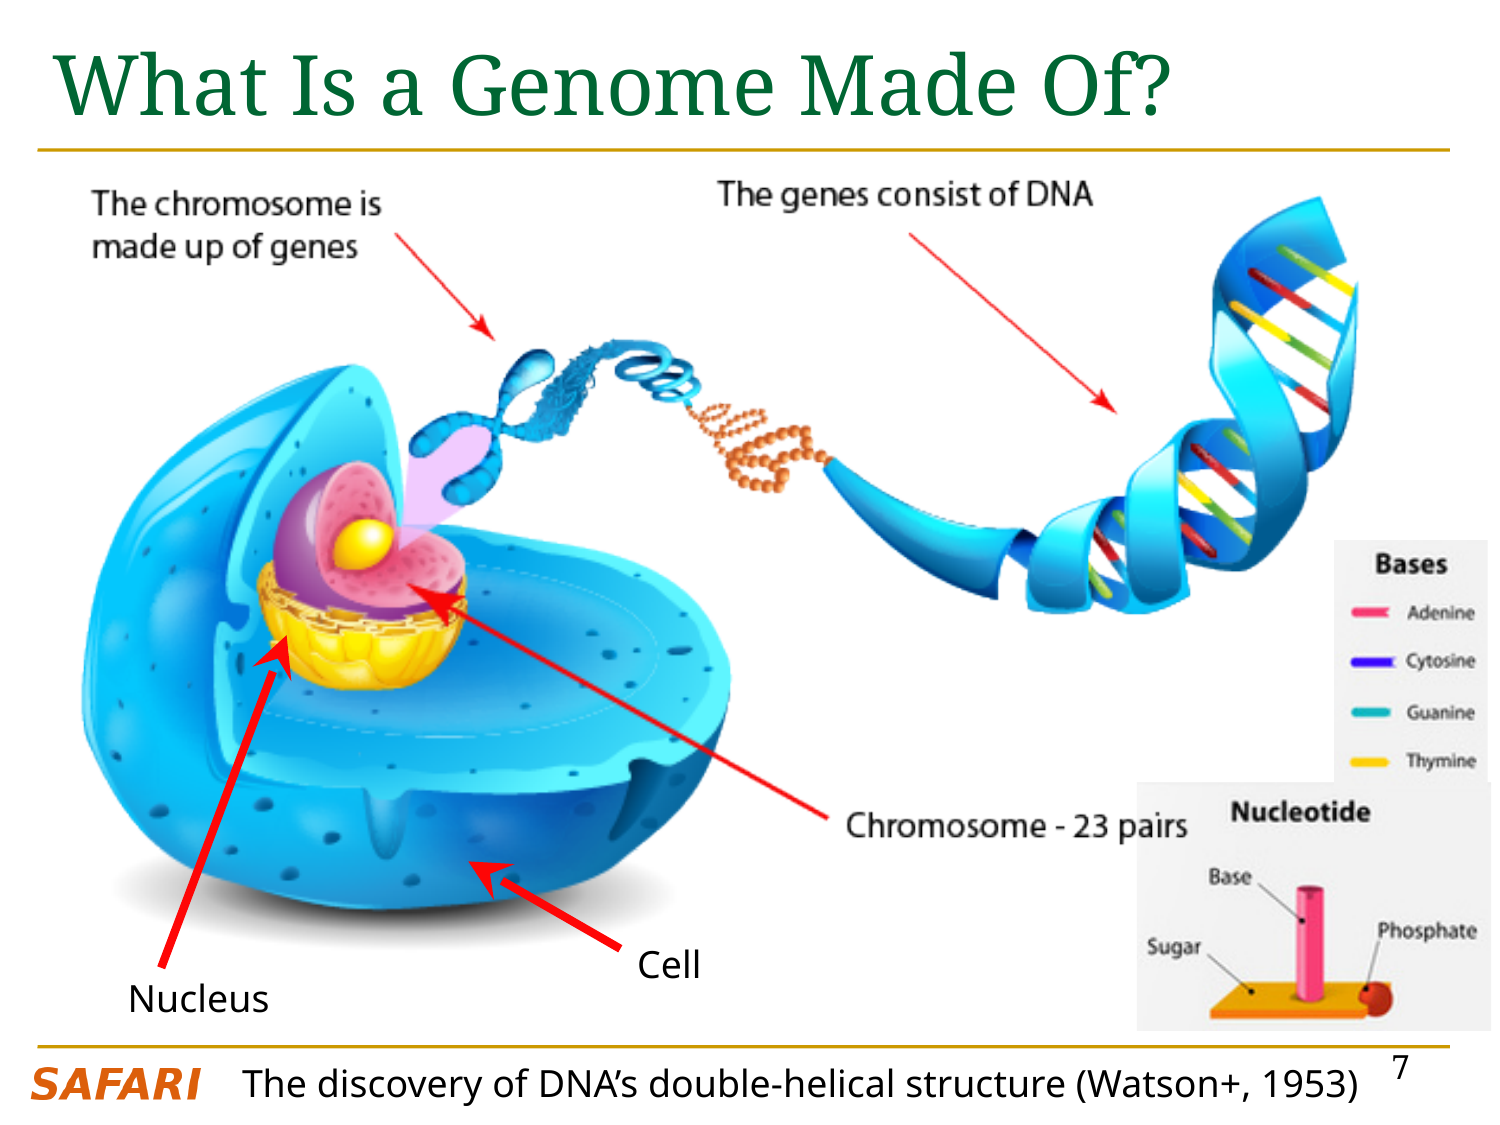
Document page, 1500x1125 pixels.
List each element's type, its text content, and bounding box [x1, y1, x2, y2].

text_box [467, 861, 621, 949]
picture [39, 150, 1492, 1032]
text_box The discovery of DNA’s double-helical structure (Watson+, 1953) [227, 1052, 1425, 1113]
picture [29, 1058, 207, 1110]
slide_number 7 [1074, 1034, 1426, 1100]
title What Is a Genome Made Of? [37, 24, 1451, 201]
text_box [160, 634, 287, 969]
